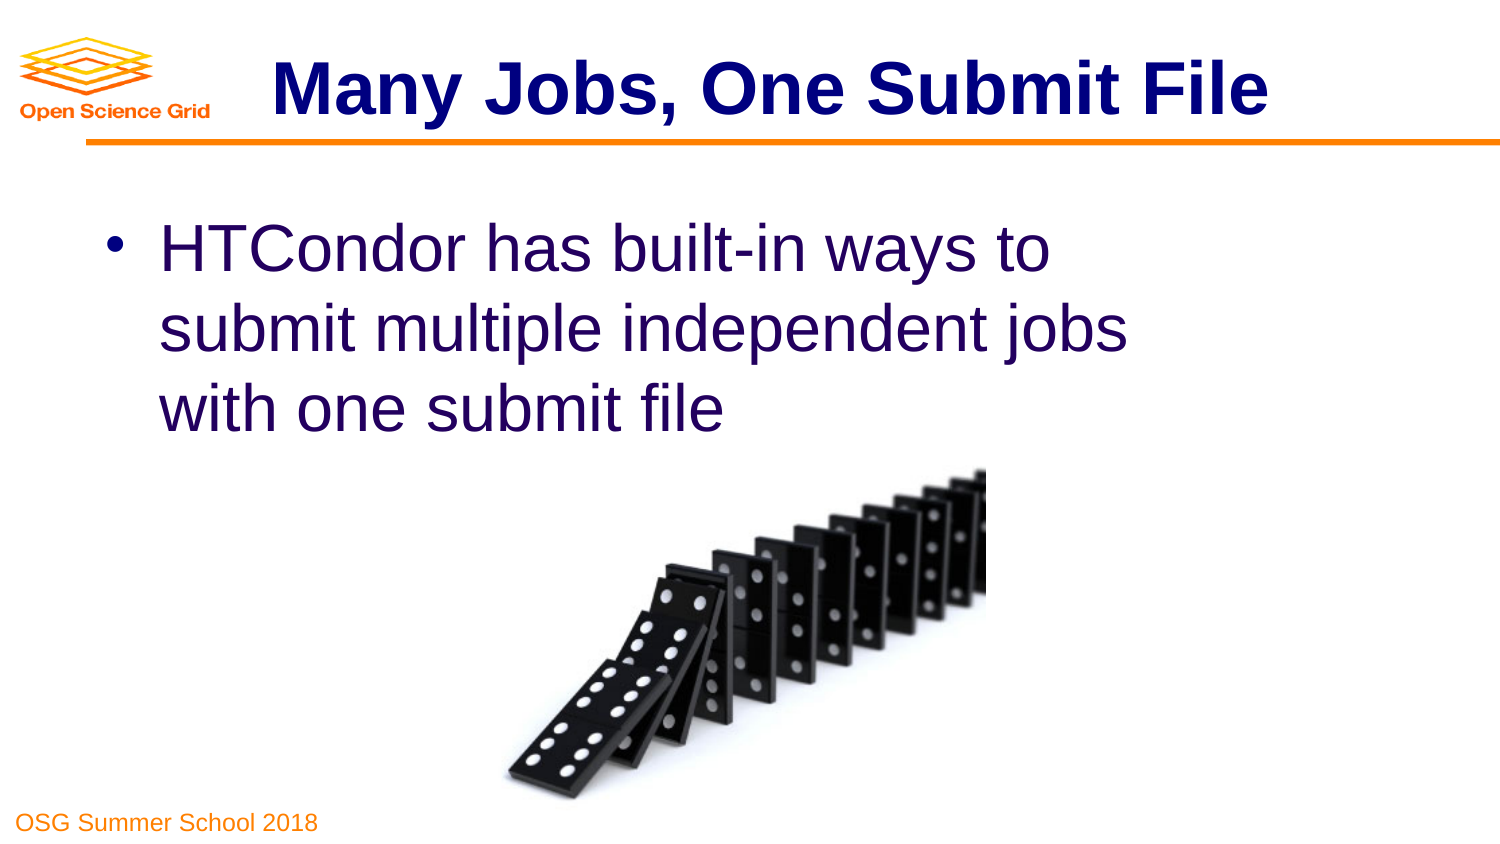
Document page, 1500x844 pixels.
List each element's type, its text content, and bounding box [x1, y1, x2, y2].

picture [0, 20, 201, 134]
picture [448, 444, 986, 844]
title Many Jobs, One Submit File [201, 14, 1342, 155]
list HTCondor has built-in ways to submit multiple independent jobs with one submit file [88, 196, 1282, 754]
